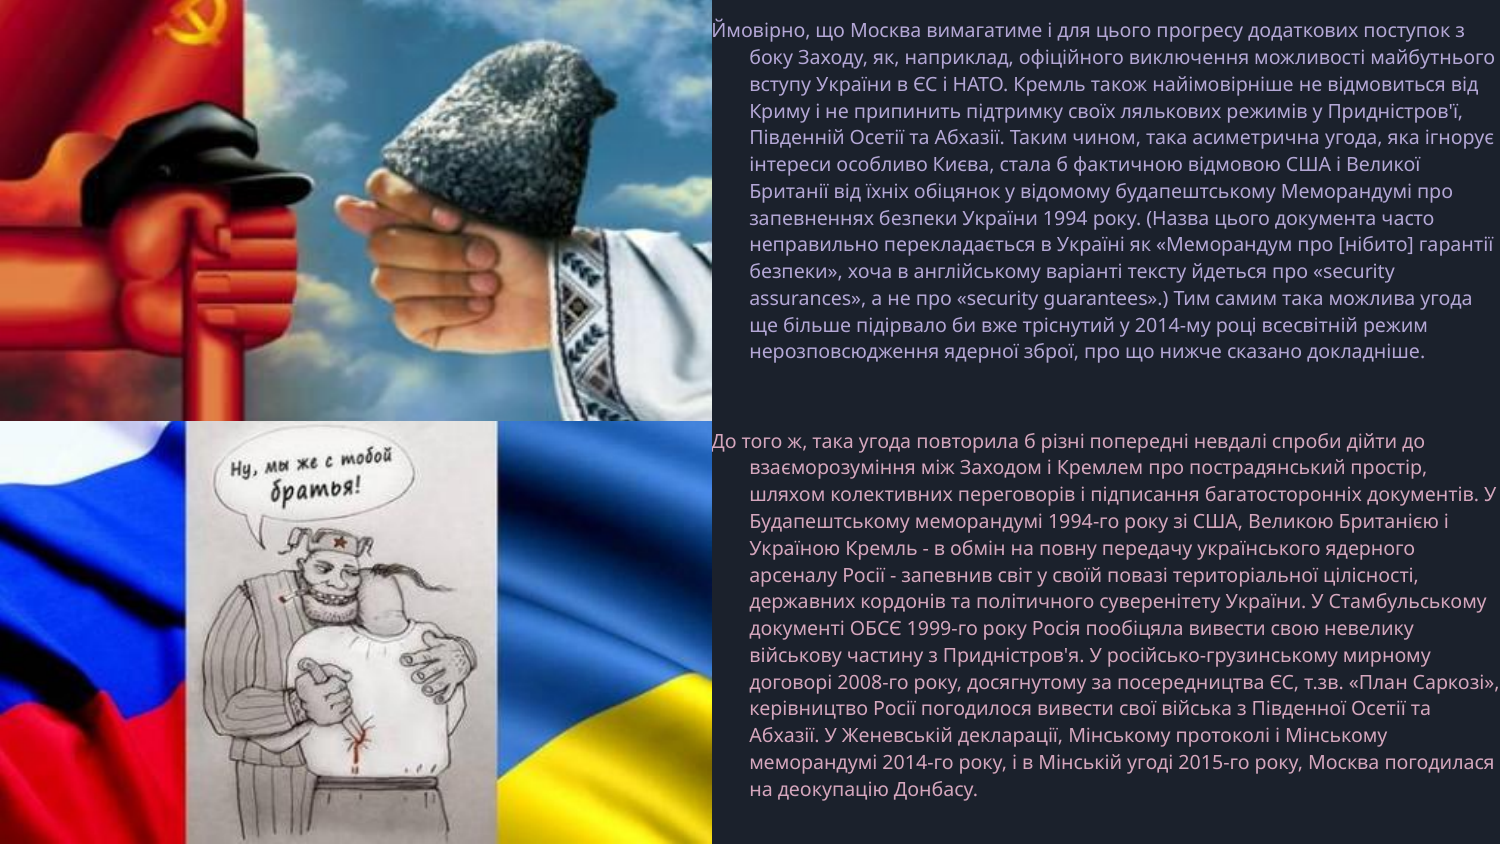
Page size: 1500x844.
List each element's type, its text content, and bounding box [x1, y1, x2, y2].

list Ймовірно, що Москва вимагатиме і для цього прогресу додаткових поступок з боку Заходу, як, наприклад, офіційного виключення можливості майбутнього вступу України в ЄС і НАТО. Кремль також найімовірніше не відмовиться від Криму і не припинить підтримку своїх лялькових режимів у Придністров'ї, Південній Осетії та Абхазії. Таким чином, така асиметрична угода, яка ігнорує інтереси особливо Києва, стала б фактичною відмовою США і Великої Британії від їхніх обіцянок у відомому будапештському Меморандумі про запевненнях безпеки України 1994 року. (Назва цього документа часто неправильно перекладається в Україні як «Меморандум про [нібито] гарантії безпеки», хоча в англійському варіанті тексту йдеться про «security assurances», а не про «security guarantees».) Тим самим така можлива угода ще більше підірвало би вже тріснутий у 2014-му році всесвітній режим нерозповсюдження ядерної зброї, про що нижче сказано докладніше. До того ж, така угода повторила б різні попередні невдалі спроби дійти до взаєморозуміння між Заходом і Кремлем про пострадянський простір, шляхом колективних переговорів і підписання багатосторонніх документів. У Будапештському меморандумі 1994-го року зі США, Великою Британією і Україною Кремль - в обмін на повну передачу українського ядерного арсеналу Росії - запевнив світ у своїй повазі територіальної цілісності, державних кордонів та політичного суверенітету України. У Стамбульському документі ОБСЄ 1999-го року Росія пообіцяла вивести свою невелику військову частину з Придністров'я. У російсько-грузинському мирному договорі 2008-го року, досягнутому за посередництва ЄС, т.зв. «План Саркозі», керівництво Росії погодилося вивести свої війська з Південної Осетії та Абхазії. У Женевській декларації, Мінському протоколі і Мінському меморандумі 2014-го року, і в Мінській угоді 2015-го року, Москва погодилася на деокупацію Донбасу. [712, 0, 1500, 844]
picture [0, 0, 712, 844]
